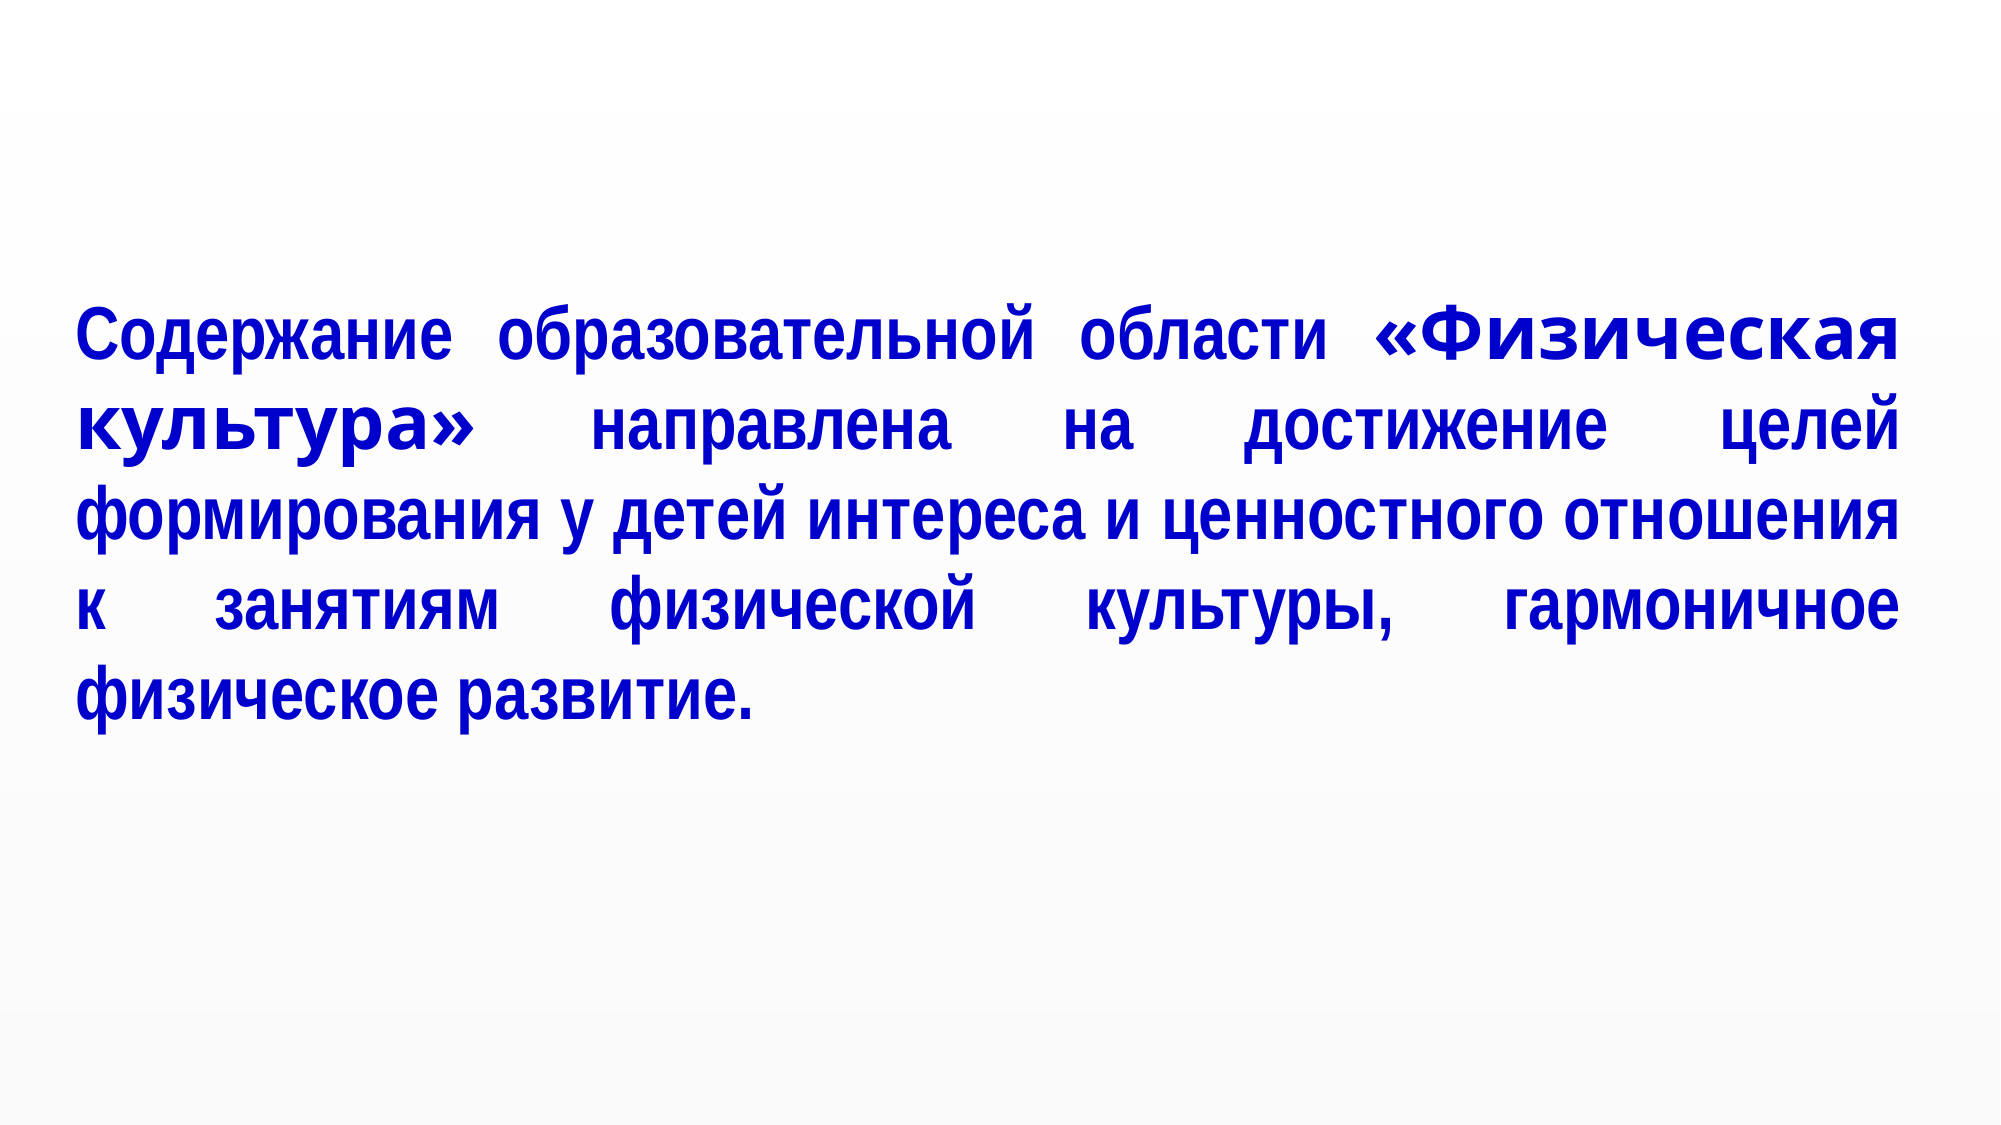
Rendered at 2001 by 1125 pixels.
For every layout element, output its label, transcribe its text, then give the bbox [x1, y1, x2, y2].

text_box Содержание образовательной области «Физическая культура» направлена на достижение целей формирования у детей интереса и ценностного отношения к занятиям физической культуры, гармоничное физическое развитие. [60, 231, 1917, 742]
